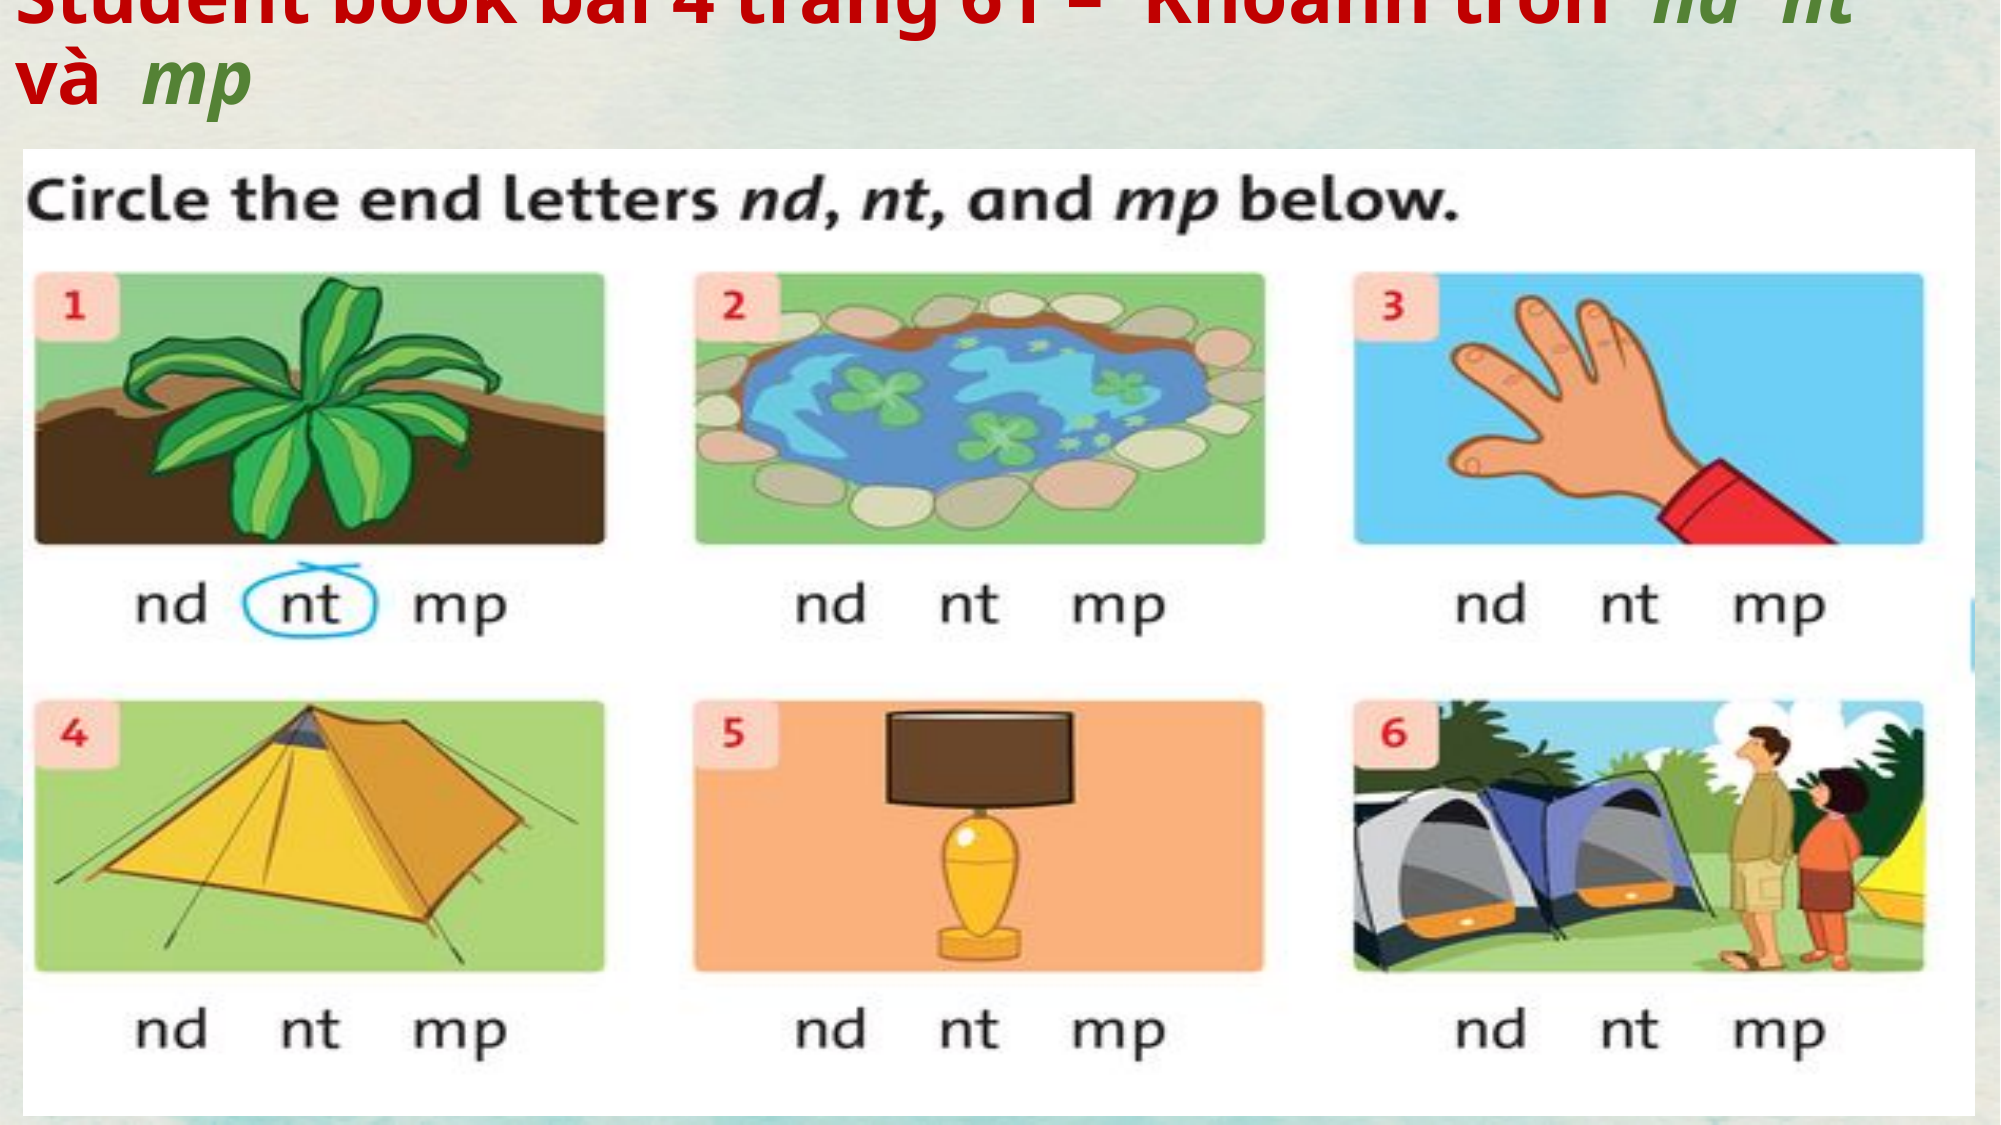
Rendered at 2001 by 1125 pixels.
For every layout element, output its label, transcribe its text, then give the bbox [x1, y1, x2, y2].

picture [0, 0, 2001, 1125]
title Student book bài 4 trang 61 – Khoanh tròn nd nt và mp [0, 0, 1905, 80]
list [23, 149, 1975, 1116]
